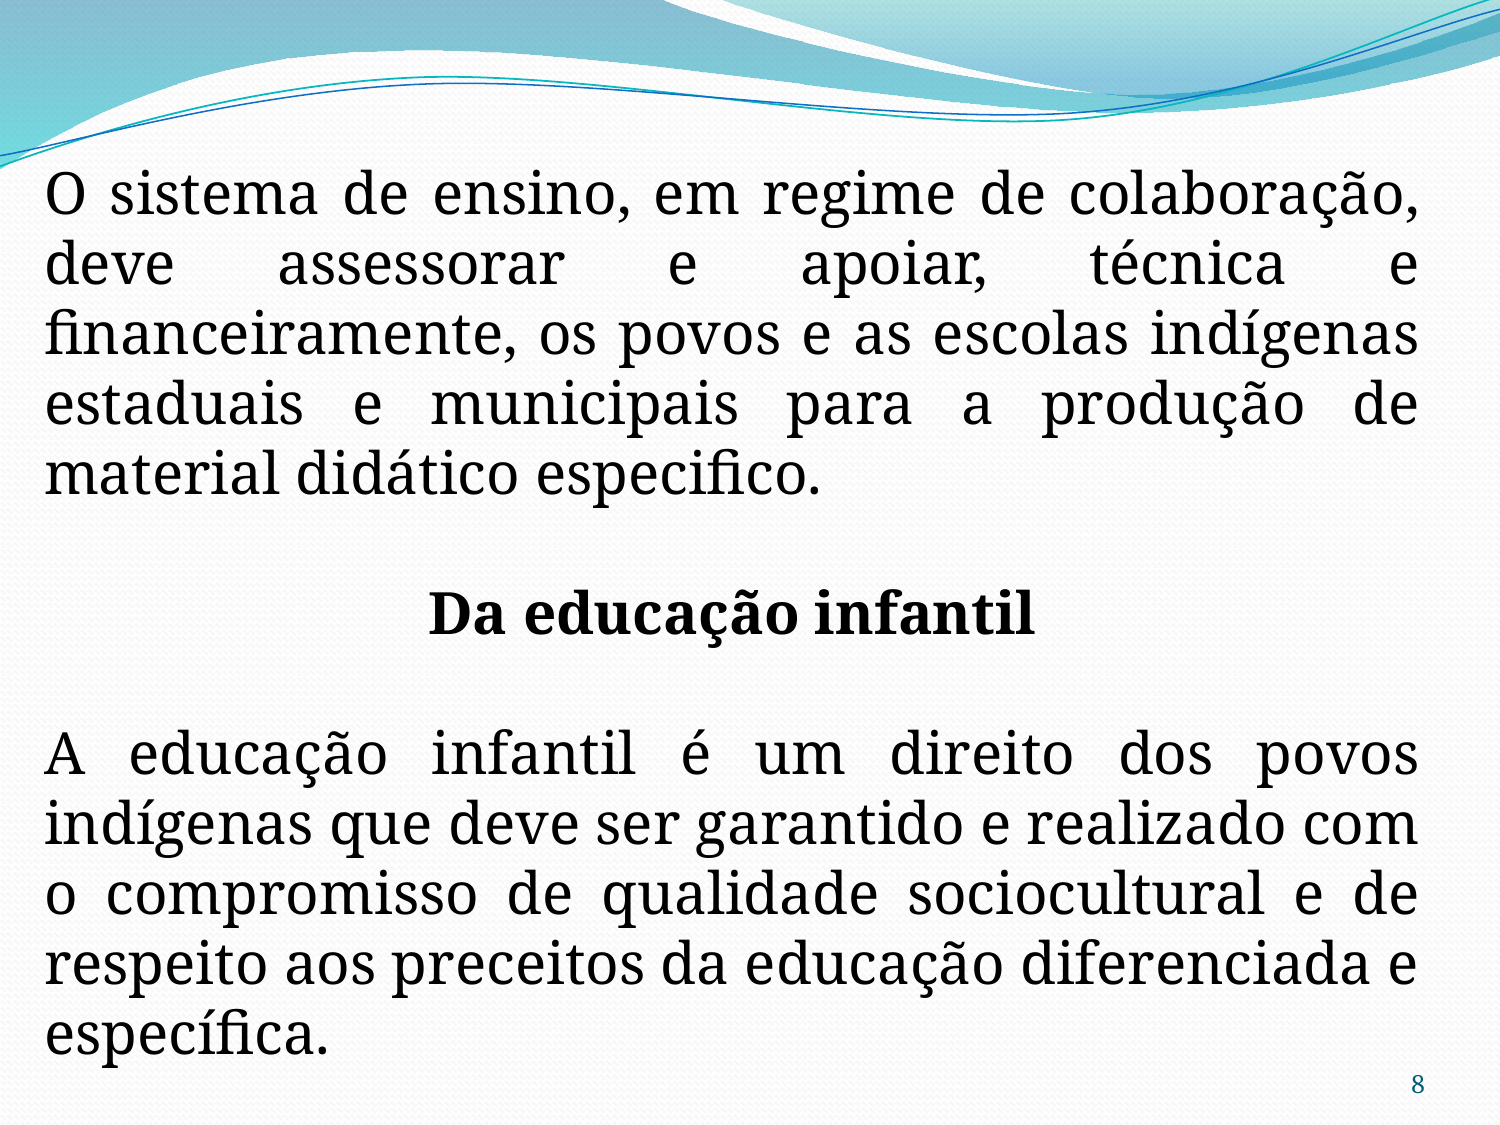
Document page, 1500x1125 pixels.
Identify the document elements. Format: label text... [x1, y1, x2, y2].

slide_number 8 [1299, 1042, 1425, 1103]
text_box O sistema de ensino, em regime de colaboração, deve assessorar e apoiar, técnica e financeiramente, os povos e as escolas indígenas estaduais e municipais para a produção de material didático especifico. Da educação infantil A educação infantil é um direito dos povos indígenas que deve ser garantido e realizado com o compromisso de qualidade sociocultural e de respeito aos preceitos da educação diferenciada e específica. [29, 148, 1436, 1125]
